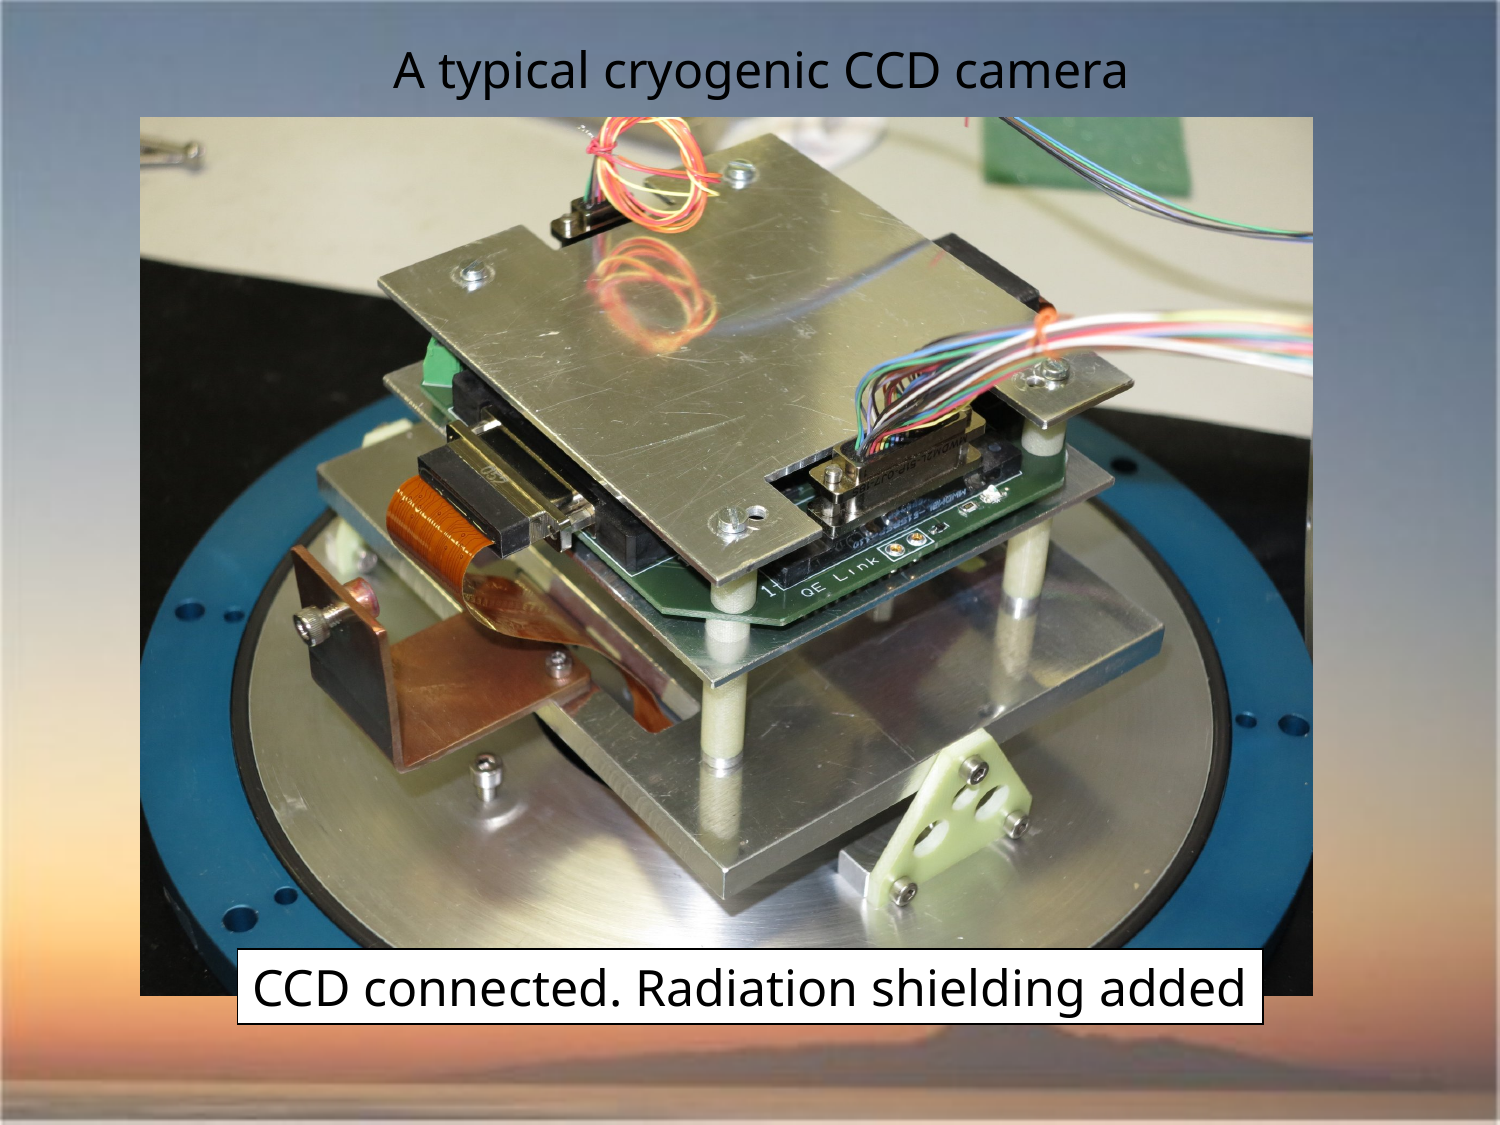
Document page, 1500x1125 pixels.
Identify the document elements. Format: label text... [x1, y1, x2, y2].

text_box A typical cryogenic CCD camera [152, 0, 1372, 138]
text_box CCD connected. Radiation shielding added [237, 1005, 1263, 1024]
picture [0, 0, 1500, 1125]
